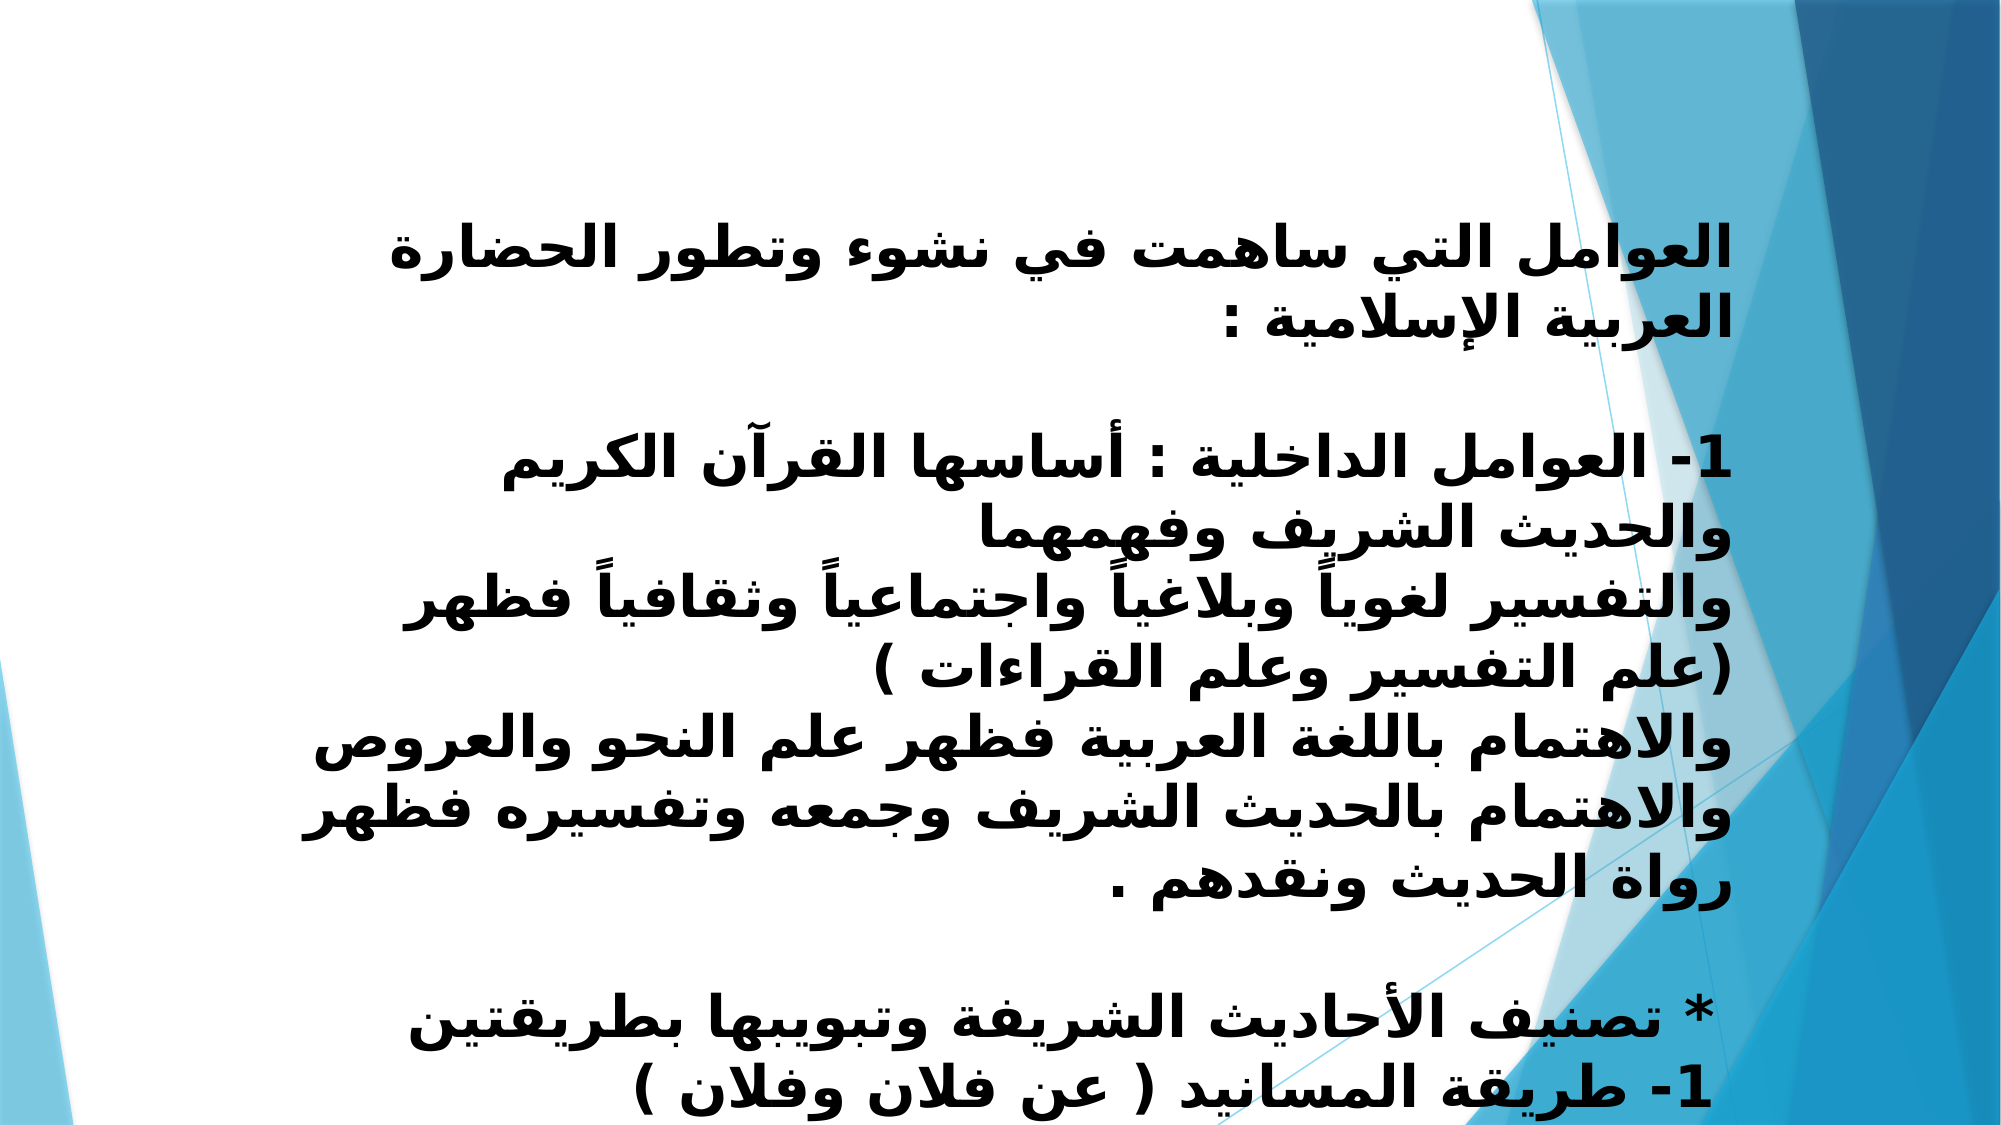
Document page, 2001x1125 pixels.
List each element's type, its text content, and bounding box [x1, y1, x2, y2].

text_box العوامل التي ساهمت في نشوء وتطور الحضارة العربية الإسلامية : 1- العوامل الداخلية : أساسها القرآن الكريم والحديث الشريف وفهمهما والتفسير لغوياً وبلاغياً واجتماعياً وثقافياً فظهر (علم التفسير وعلم القراءات ) والاهتمام باللغة العربية فظهر علم النحو والعروص والاهتمام بالحديث الشريف وجمعه وتفسيره فظهر رواة الحديث ونقدهم . * تصنيف الأحاديث الشريفة وتبويبها بطريقتين 1- طريقة المسانيد ( عن فلان وفلان ) [249, 202, 1750, 1125]
